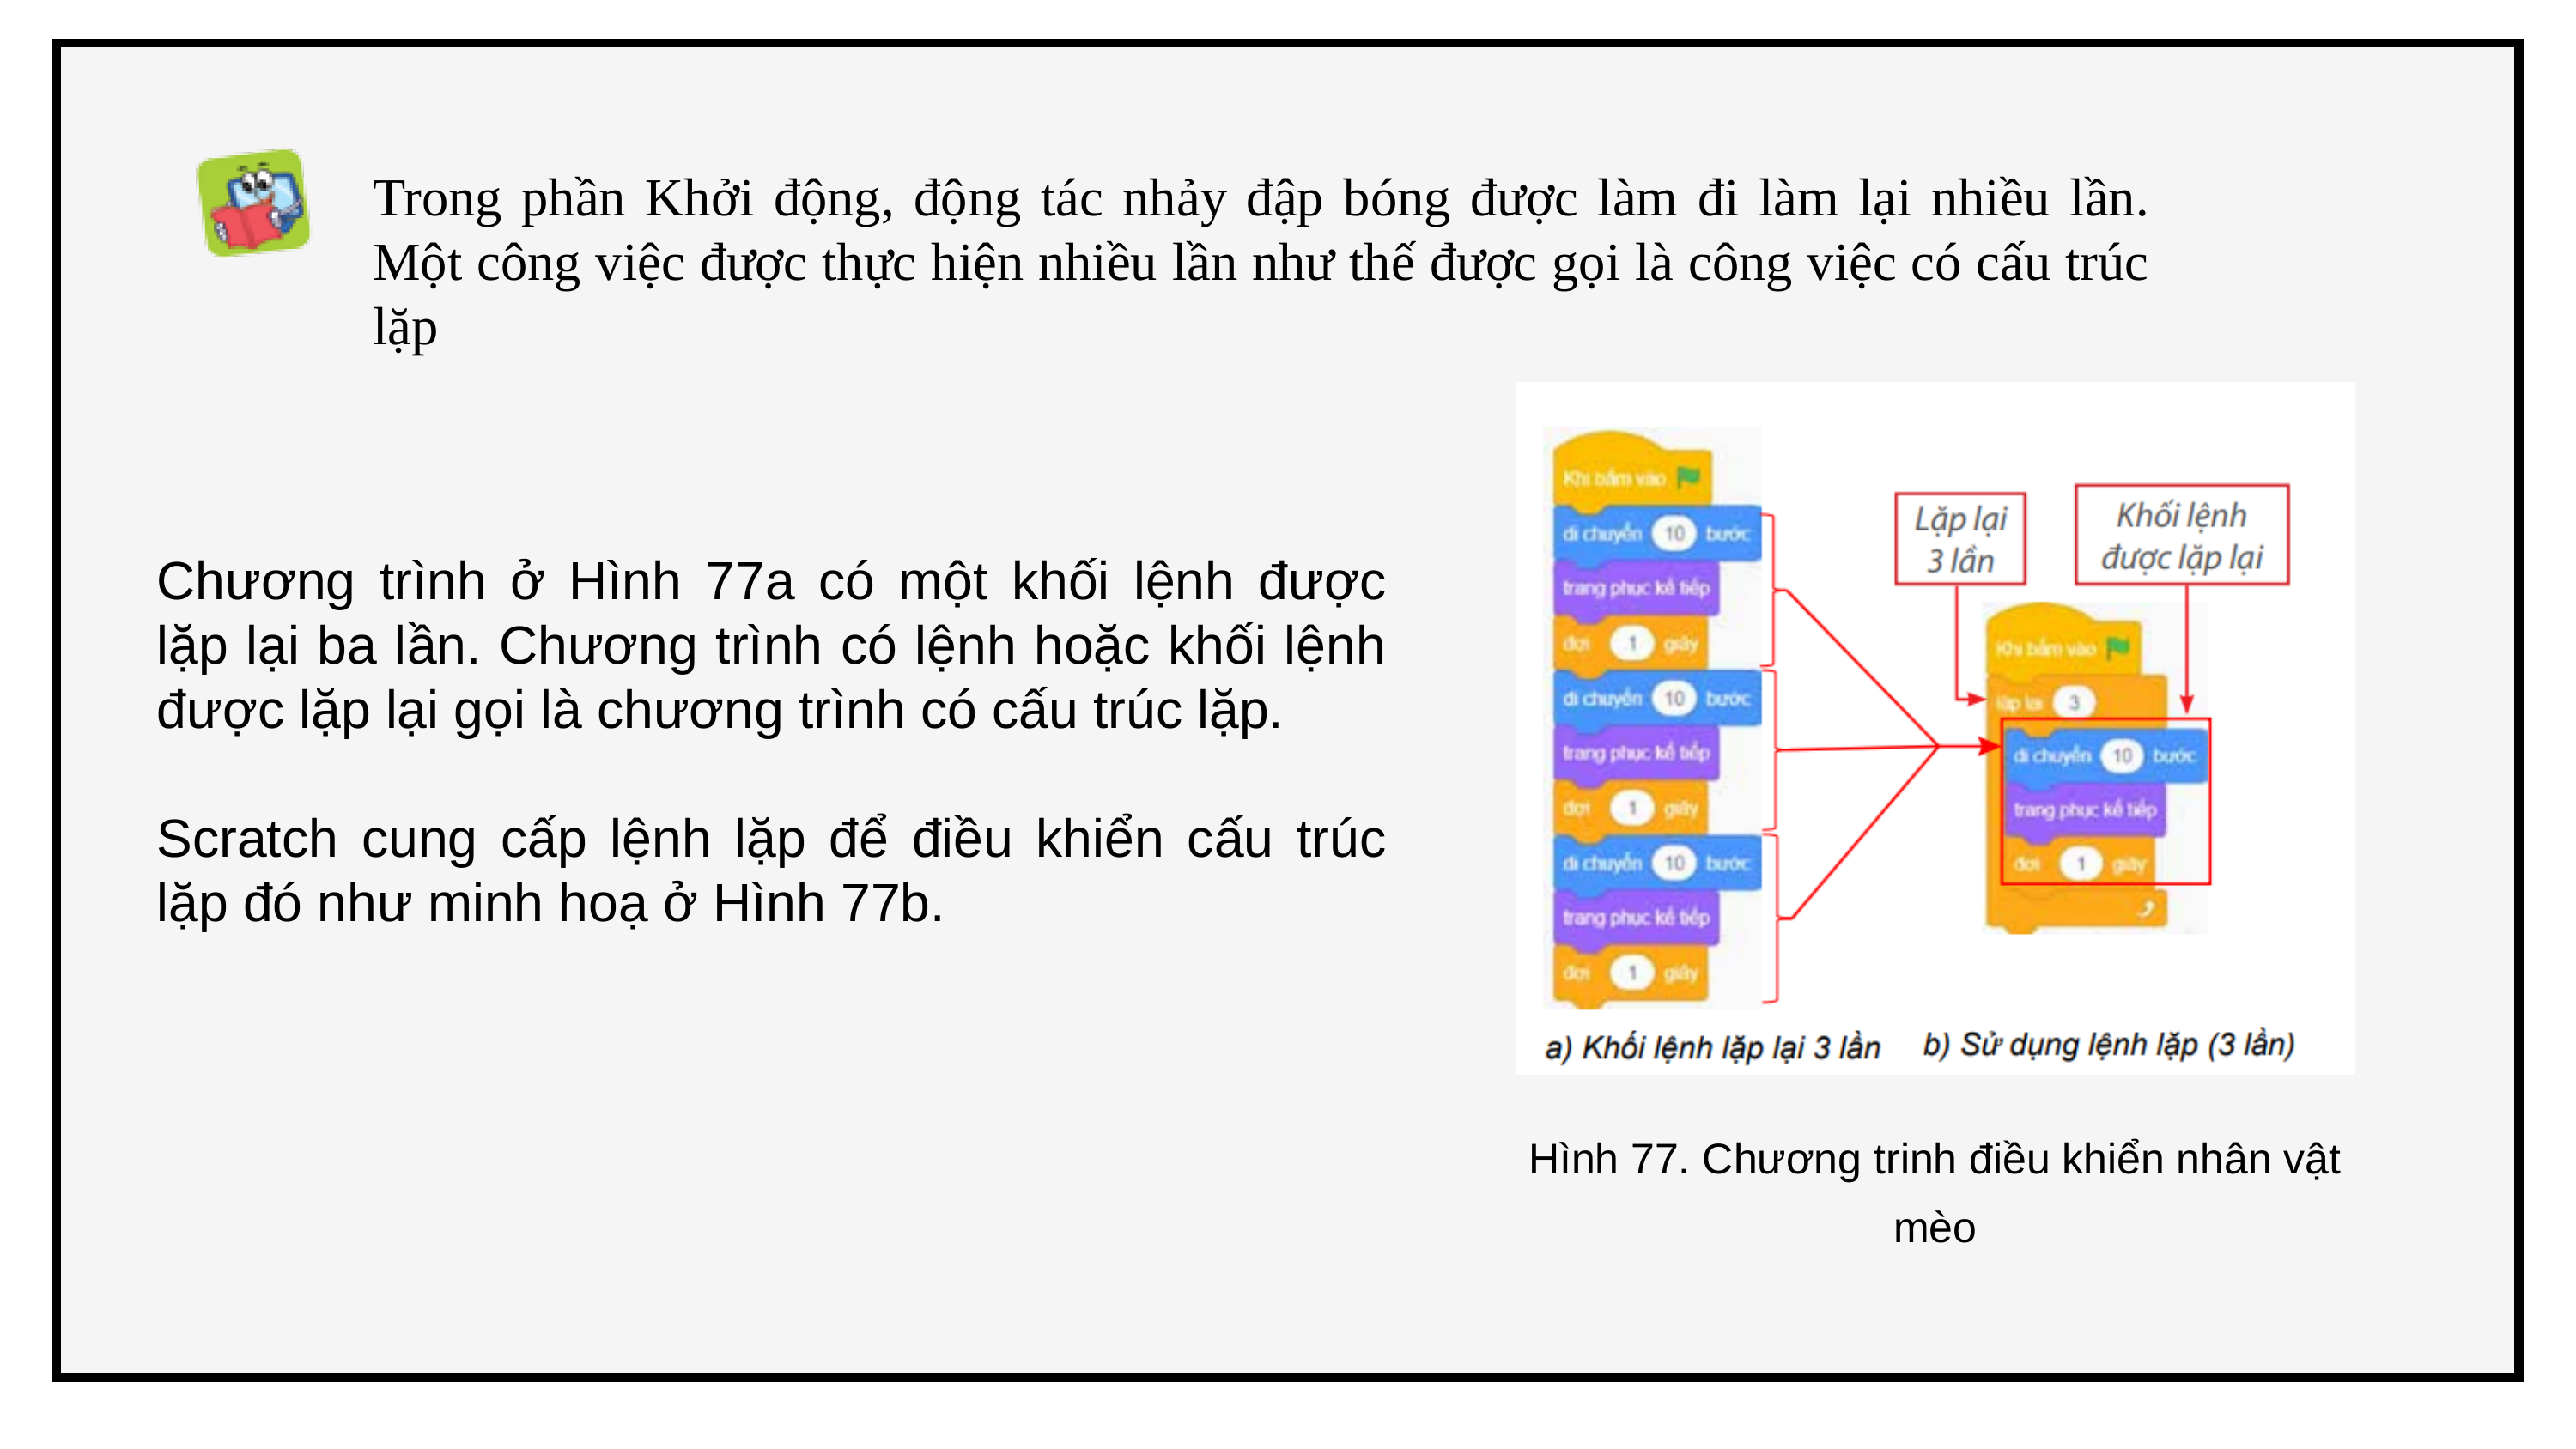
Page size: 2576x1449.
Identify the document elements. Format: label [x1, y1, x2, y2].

picture [1516, 382, 2355, 1075]
text_box [52, 22, 2524, 1382]
picture [193, 145, 313, 258]
